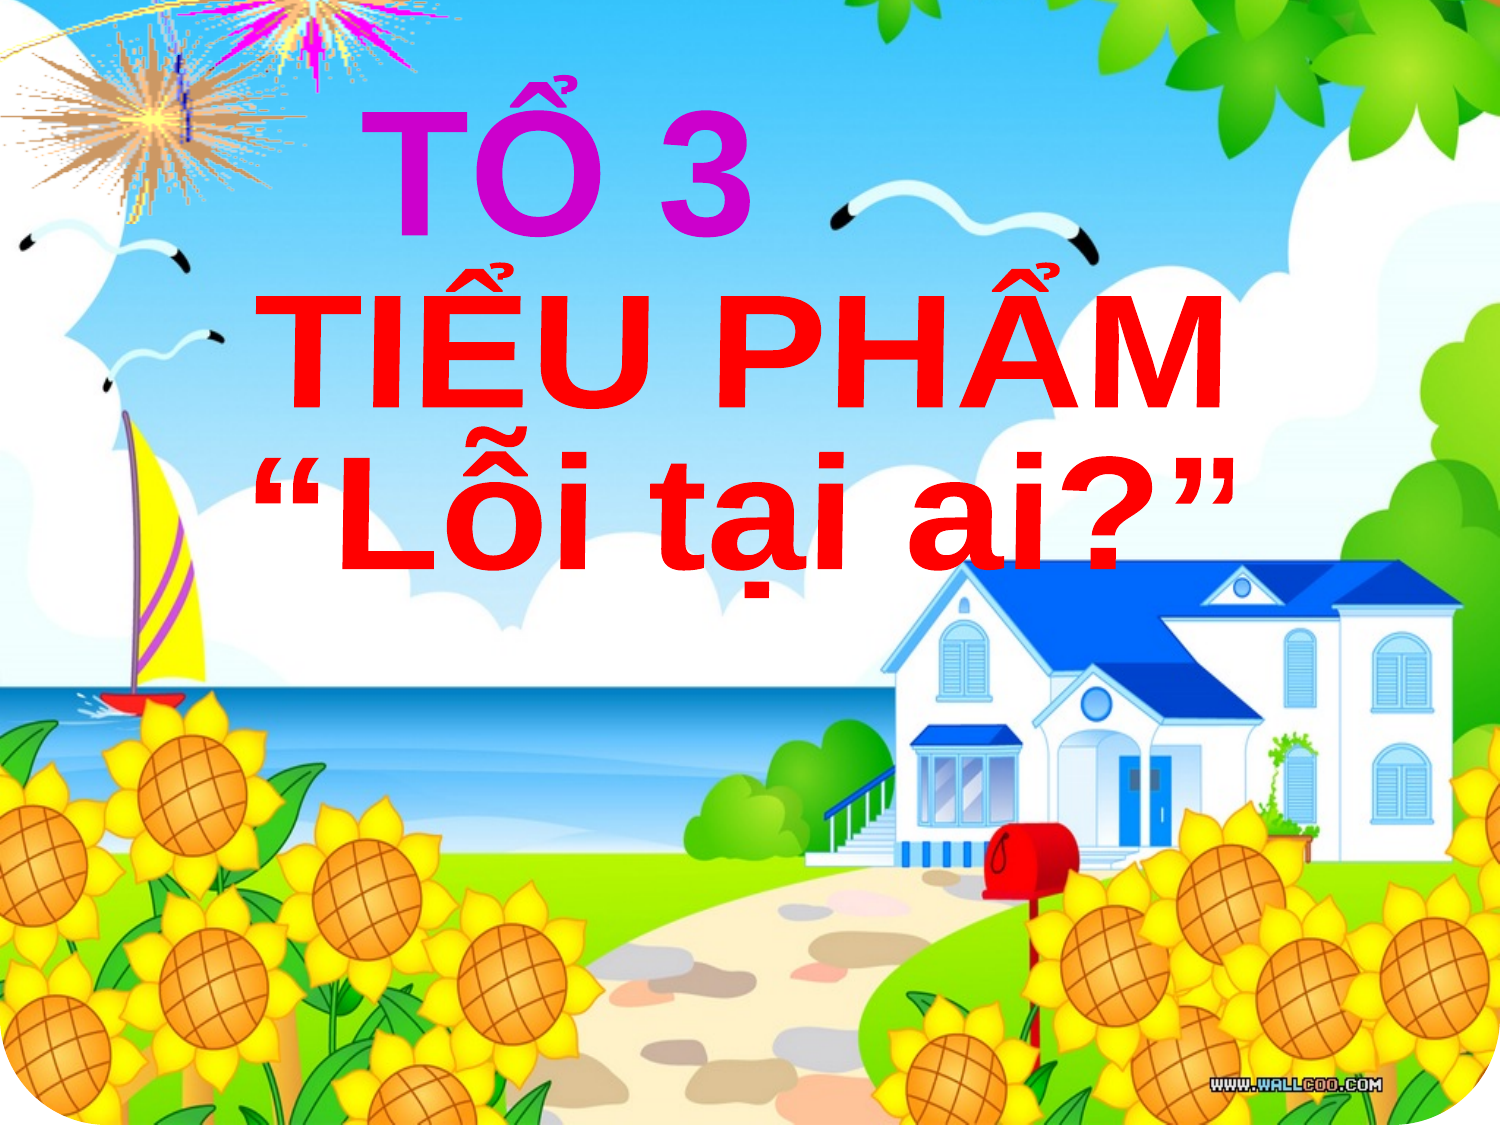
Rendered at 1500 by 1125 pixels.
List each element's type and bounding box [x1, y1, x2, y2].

picture [0, 0, 494, 224]
list [0, 0, 1500, 1125]
